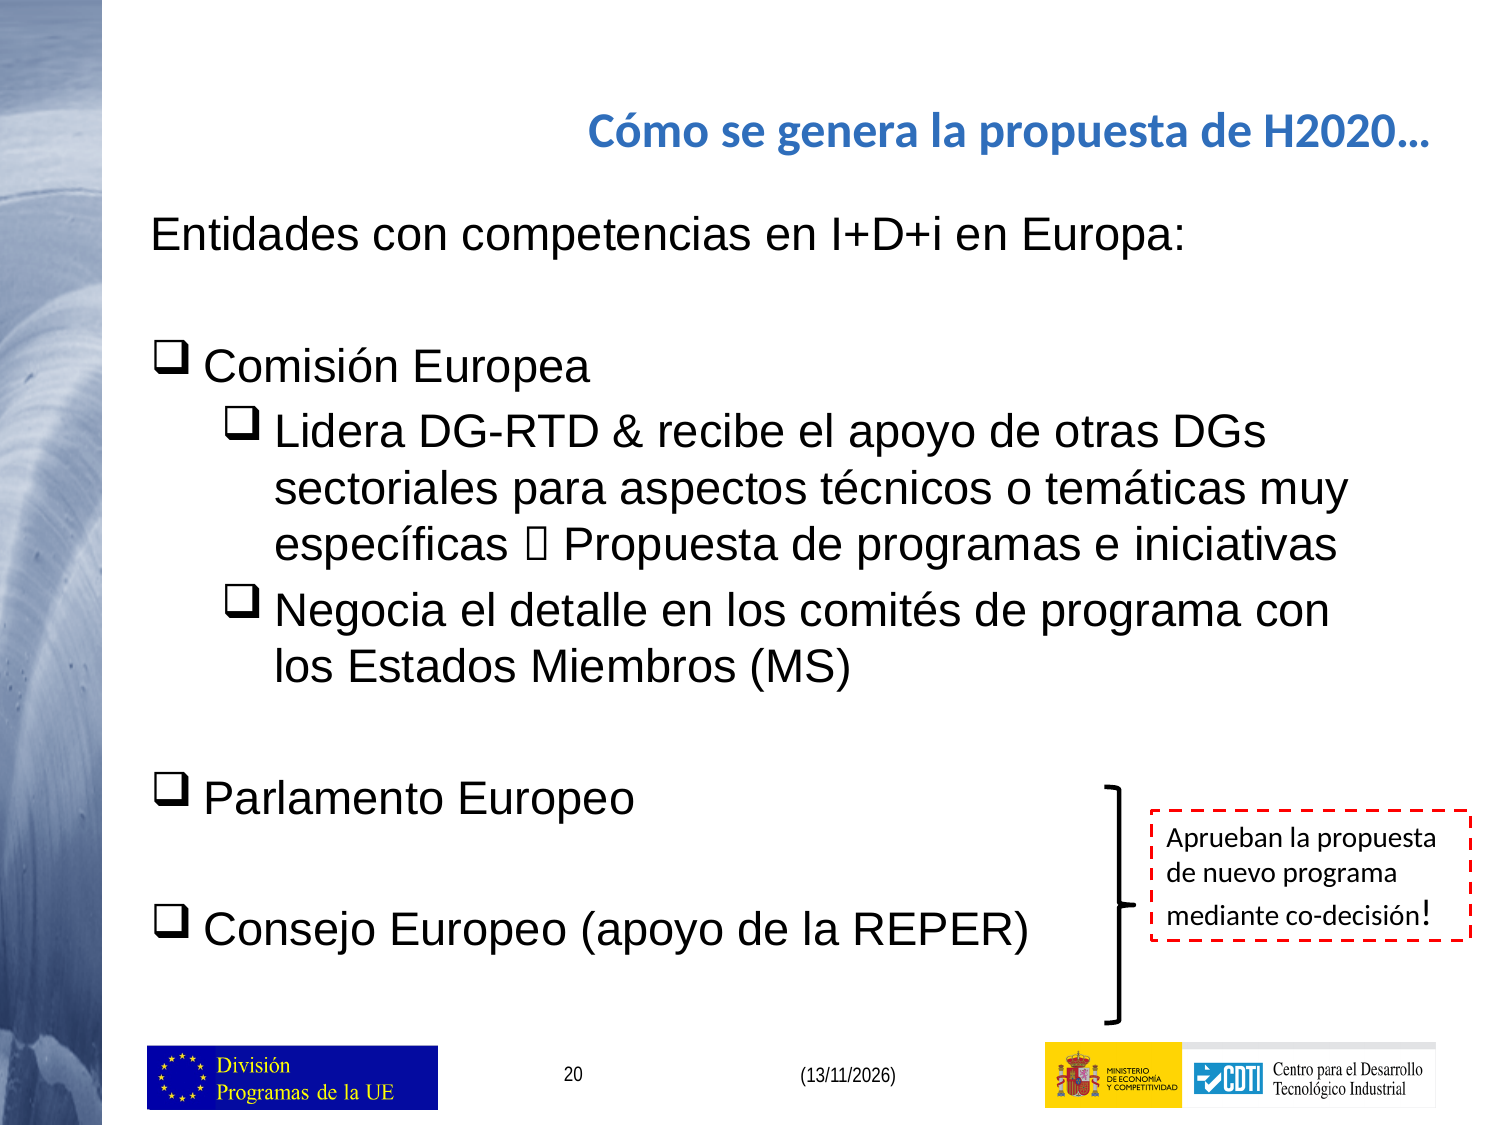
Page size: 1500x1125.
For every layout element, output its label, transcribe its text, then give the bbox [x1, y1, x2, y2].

text_box Aprueban la propuesta de nuevo programa mediante co-decisión! [1151, 810, 1471, 941]
picture [1045, 1042, 1436, 1108]
picture [0, 0, 102, 1125]
text_box [1104, 786, 1135, 1024]
picture [147, 1043, 438, 1118]
text_box Cómo se genera la propuesta de H2020… [336, 90, 1447, 185]
text_box Entidades con competencias en I+D+i en Europa: Comisión Europea Lidera DG-RTD & recibe el apoyo de otras DGs sectoriales para aspectos técnicos o temáticas muy específicas  Propuesta de programas e iniciativas Negocia el detalle en los comités de programa con los Estados Miembros (MS) Parlamento Europeo Consejo Europeo (apoyo de la REPER) [135, 196, 1376, 1012]
